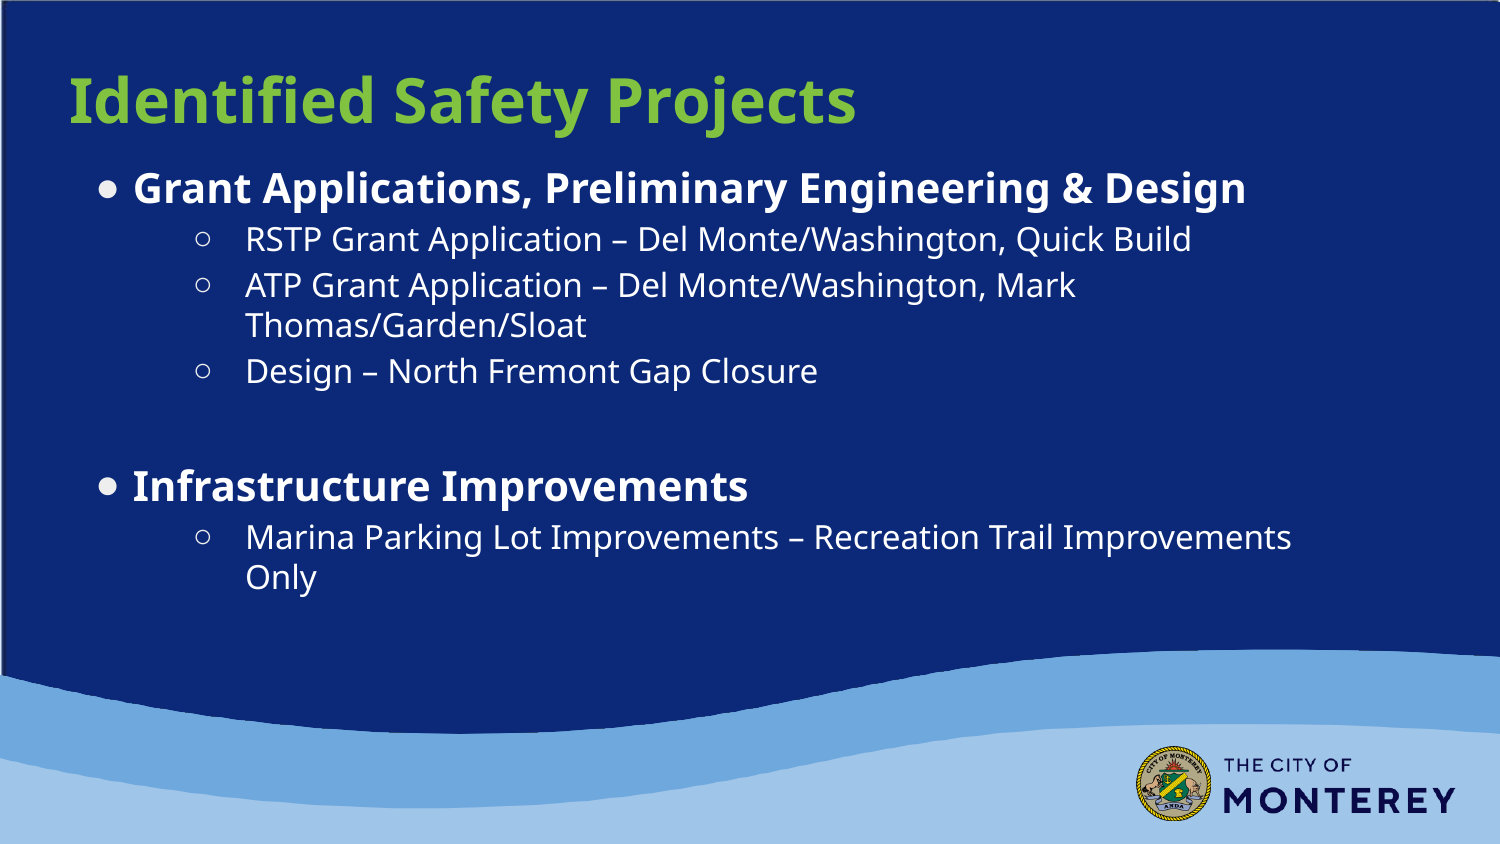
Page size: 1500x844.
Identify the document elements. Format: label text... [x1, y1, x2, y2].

list Grant Applications, Preliminary Engineering & Design RSTP Grant Application – Del Monte/Washington, Quick Build ATP Grant Application – Del Monte/Washington, Mark Thomas/Garden/Sloat Design – North Fremont Gap Closure Infrastructure Improvements Marina Parking Lot Improvements – Recreation Trail Improvements Only [80, 146, 1323, 634]
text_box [0, 635, 1500, 844]
title Identified Safety Projects [54, 46, 1278, 141]
picture [0, 0, 1500, 635]
